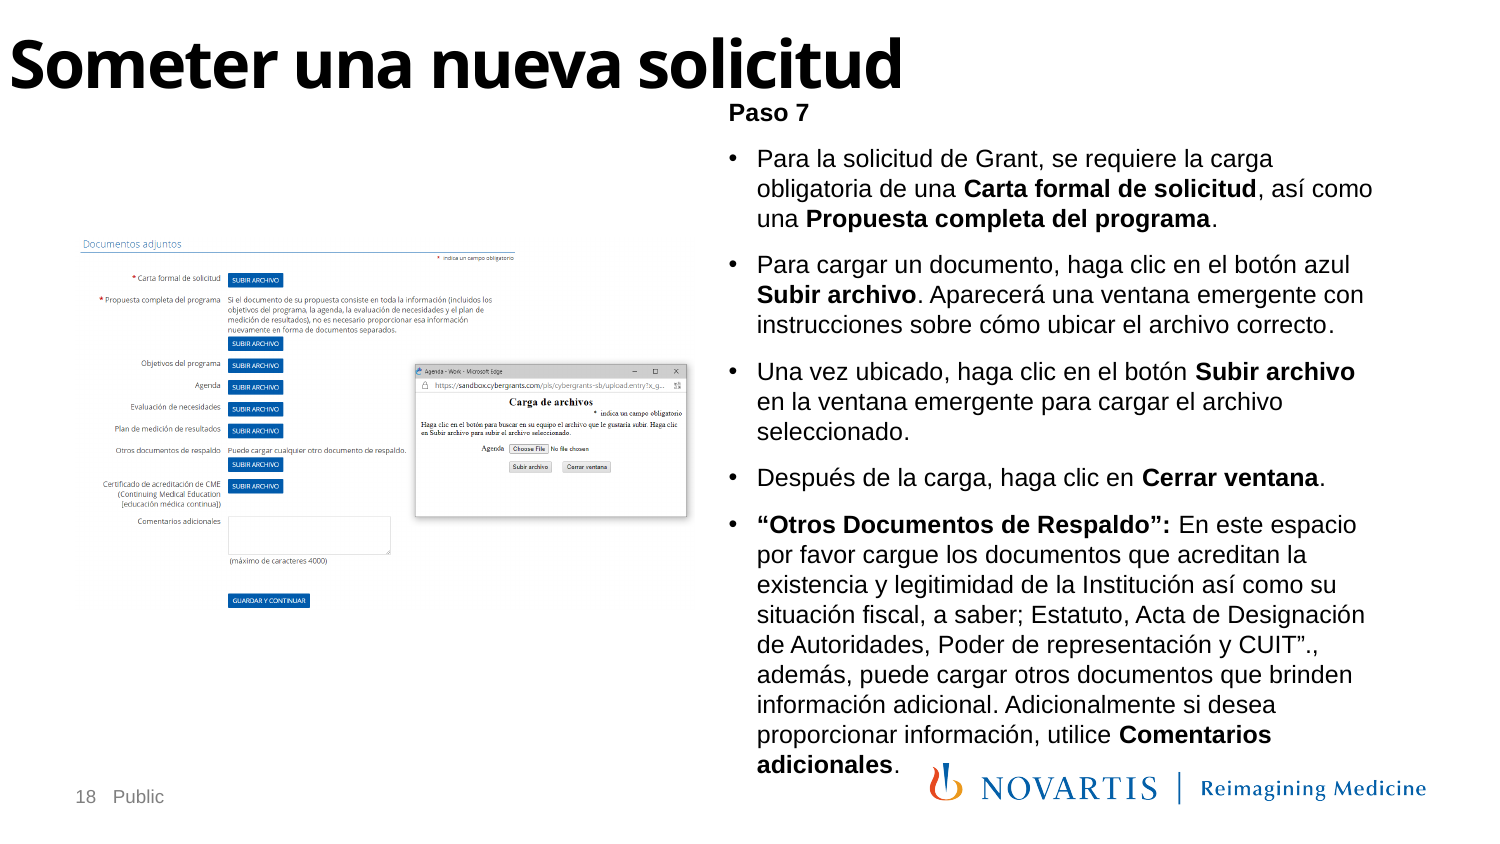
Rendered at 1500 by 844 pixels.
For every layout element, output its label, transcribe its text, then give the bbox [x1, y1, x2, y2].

picture [886, 733, 1469, 843]
footer Public [113, 784, 735, 822]
title Someter una nueva solicitud [9, 30, 1360, 189]
slide_number 18 [75, 784, 113, 822]
text_box Paso 7 Para la solicitud de Grant, se requiere la carga obligatoria de una Carta formal de solicitud, así como una Propuesta completa del programa. Para cargar un documento, haga clic en el botón azul Subir archivo. Aparecerá una ventana emergente con instrucciones sobre cómo ubicar el archivo correcto. Una vez ubicado, haga clic en el botón Subir archivo en la ventana emergente para cargar el archivo seleccionado. Después de la carga, haga clic en Cerrar ventana. “Otros Documentos de Respaldo”: En este espacio por favor cargue los documentos que acreditan la existencia y legitimidad de la Institución así como su situación fiscal, a saber; Estatuto, Acta de Designación de Autoridades, Poder de representación y CUIT”., además, puede cargar otros documentos que brinden información adicional. Adicionalmente si desea proporcionar información, utilice Comentarios adicionales. [714, 88, 1395, 832]
picture [74, 237, 696, 610]
